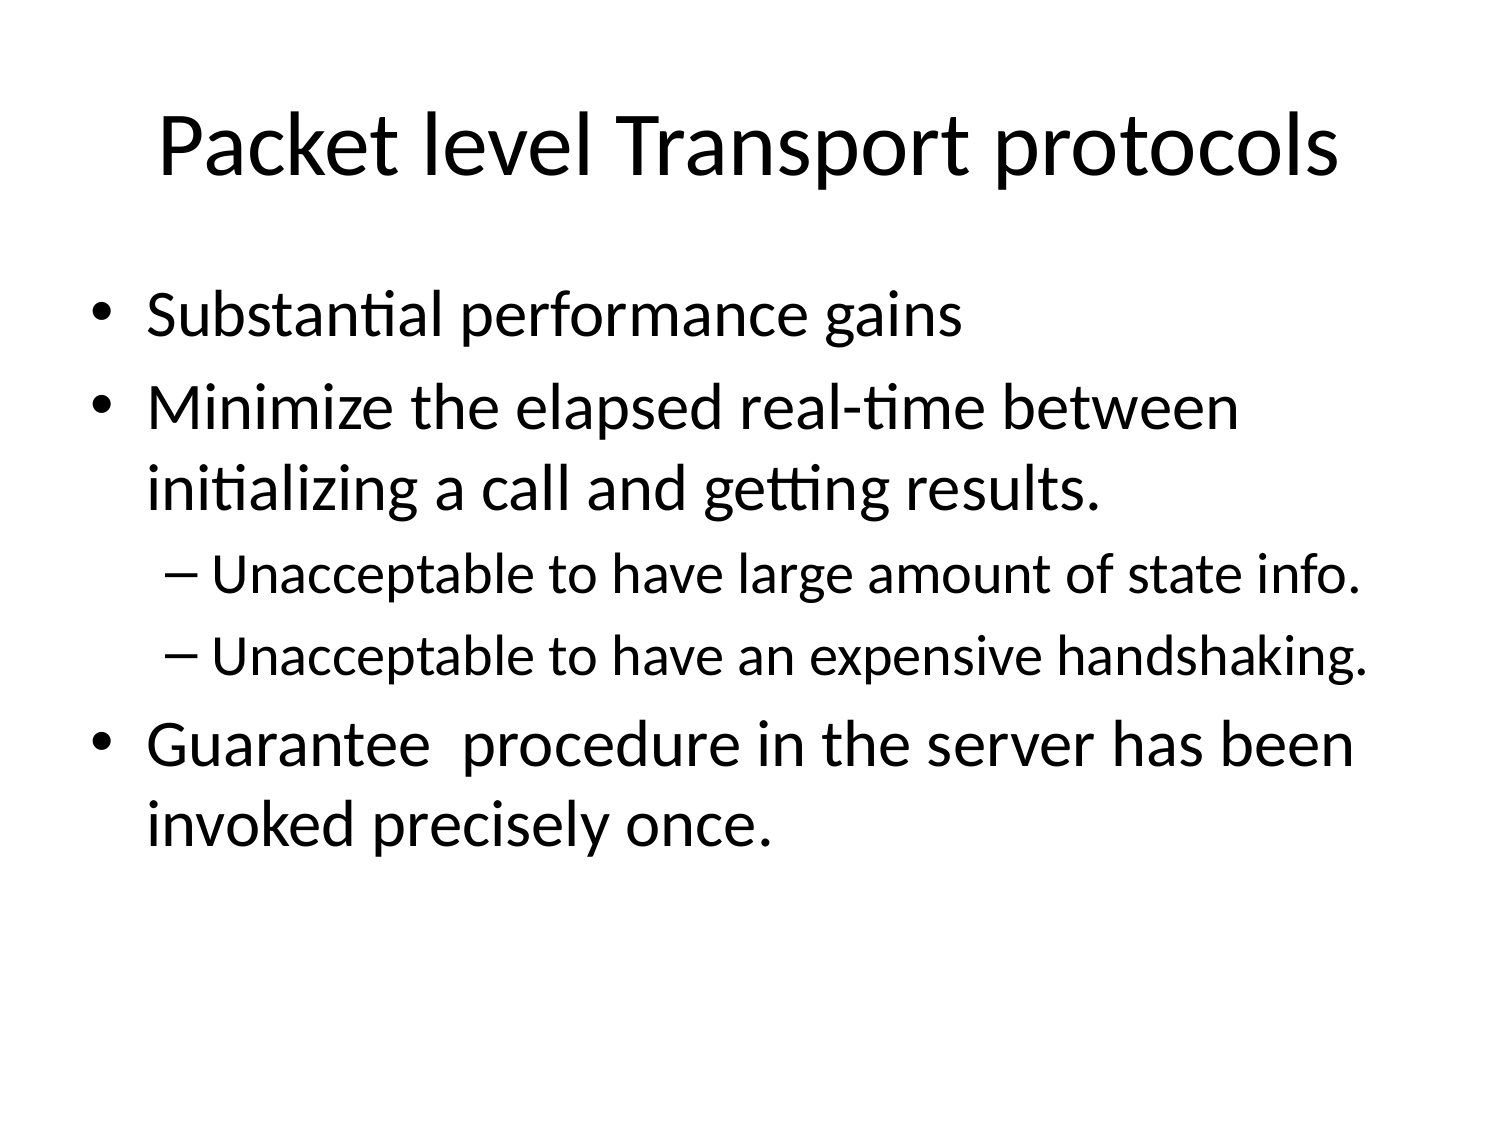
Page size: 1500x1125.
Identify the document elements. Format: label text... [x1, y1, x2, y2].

list Substantial performance gains Minimize the elapsed real-time between initializing a call and getting results. Unacceptable to have large amount of state info. Unacceptable to have an expensive handshaking. Guarantee procedure in the server has been invoked precisely once. [75, 262, 1425, 1005]
title Packet level Transport protocols [75, 45, 1425, 233]
